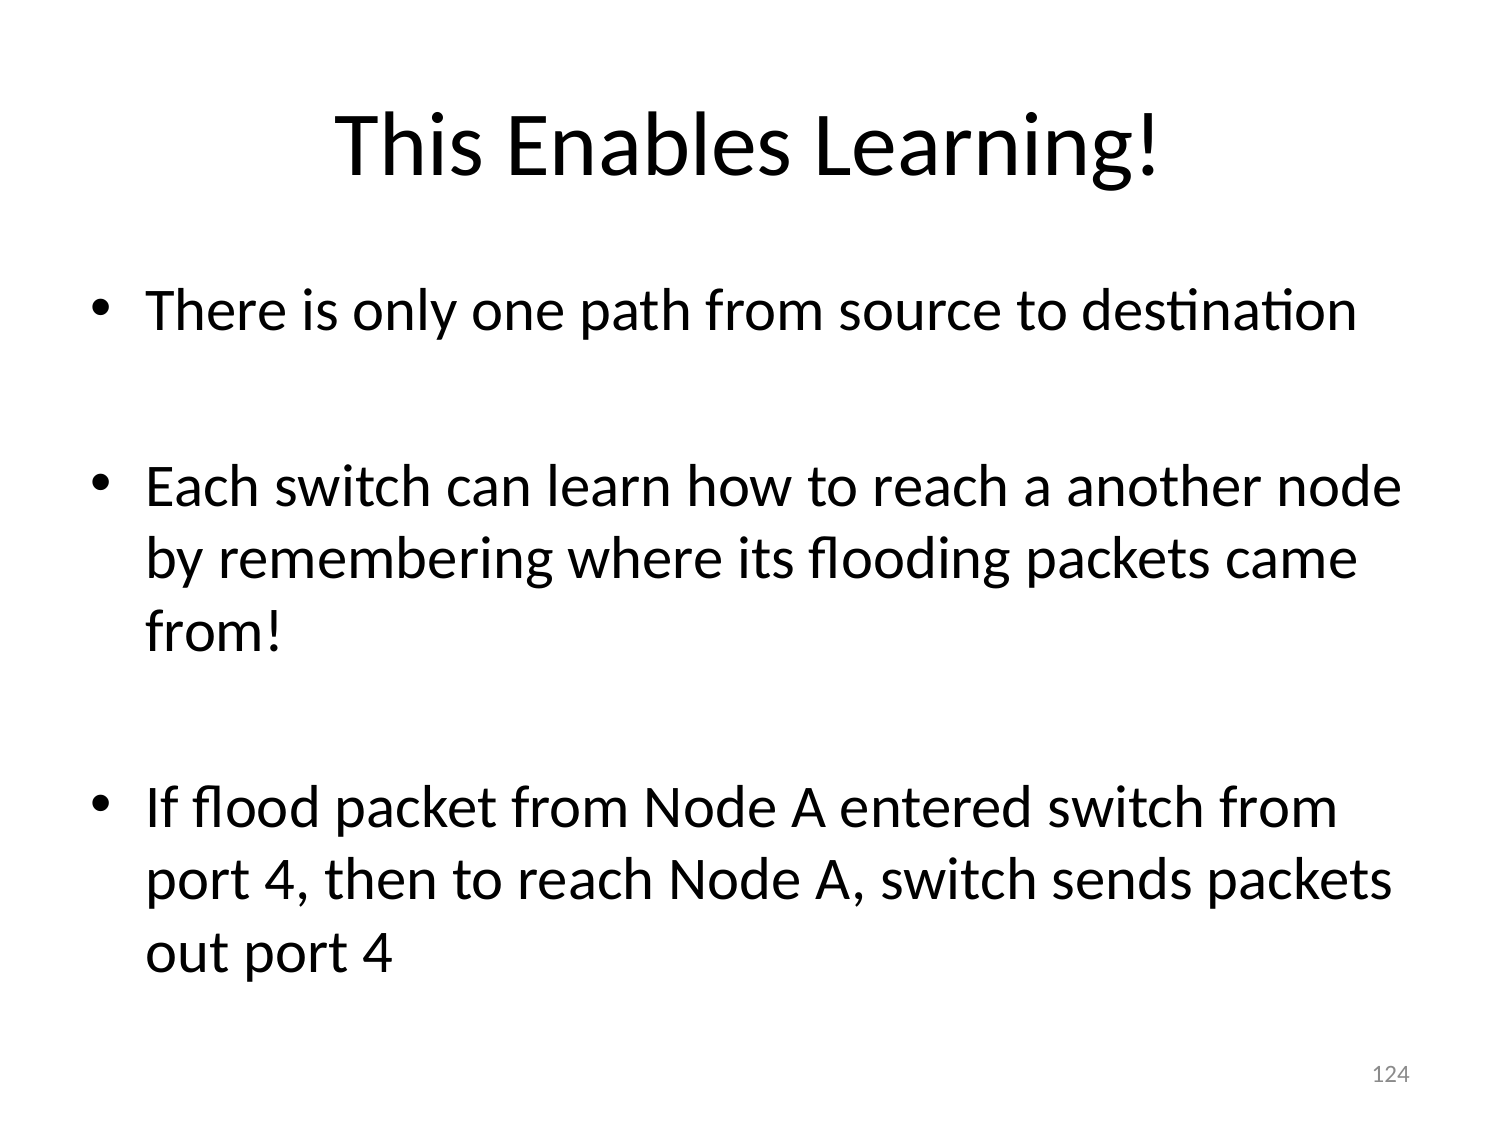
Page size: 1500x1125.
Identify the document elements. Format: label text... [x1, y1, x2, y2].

list There is only one path from source to destination Each switch can learn how to reach a another node by remembering where its flooding packets came from! If flood packet from Node A entered switch from port 4, then to reach Node A, switch sends packets out port 4 [75, 262, 1425, 1005]
title This Enables Learning! [75, 45, 1425, 233]
slide_number 124 [1074, 1042, 1425, 1103]
